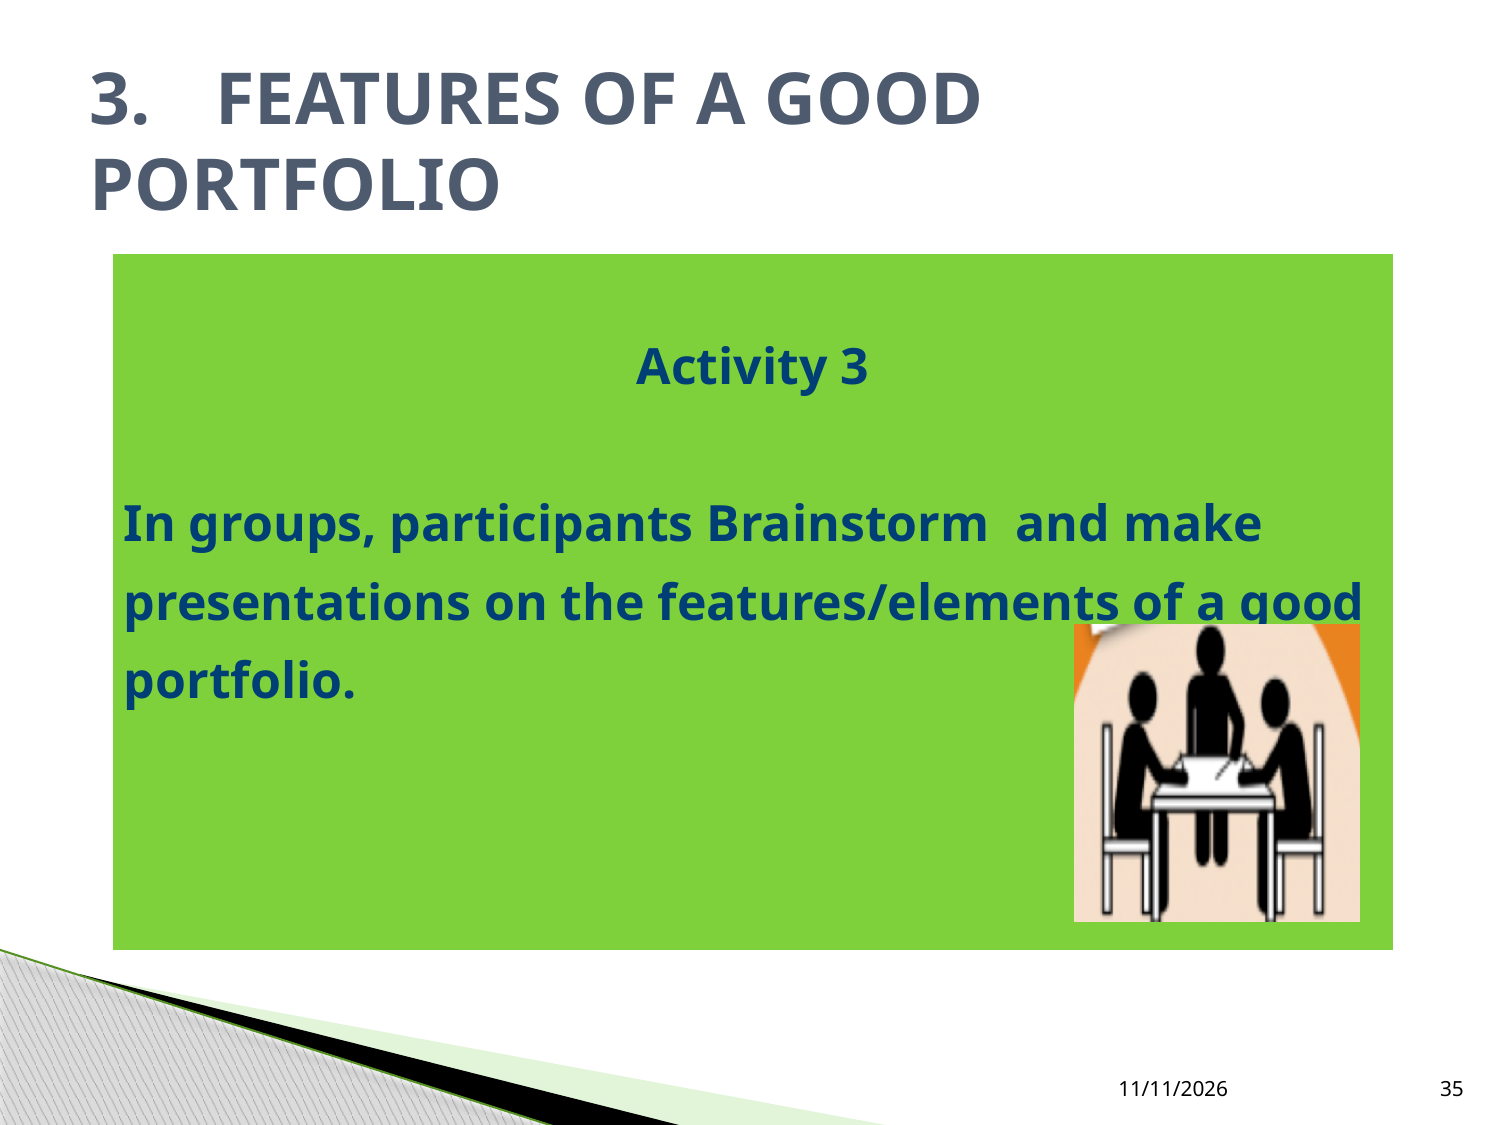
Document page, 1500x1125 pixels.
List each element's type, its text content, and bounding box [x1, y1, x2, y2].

slide_number 35 [1418, 1051, 1479, 1112]
table_header Activity 3 In groups, participants Brainstorm and make presentations on the features/elements of a good portfolio. [113, 254, 1393, 950]
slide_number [1103, 1051, 1418, 1112]
title 3. FEATURES OF A GOOD PORTFOLIO [75, 45, 1425, 233]
picture [1074, 624, 1360, 923]
